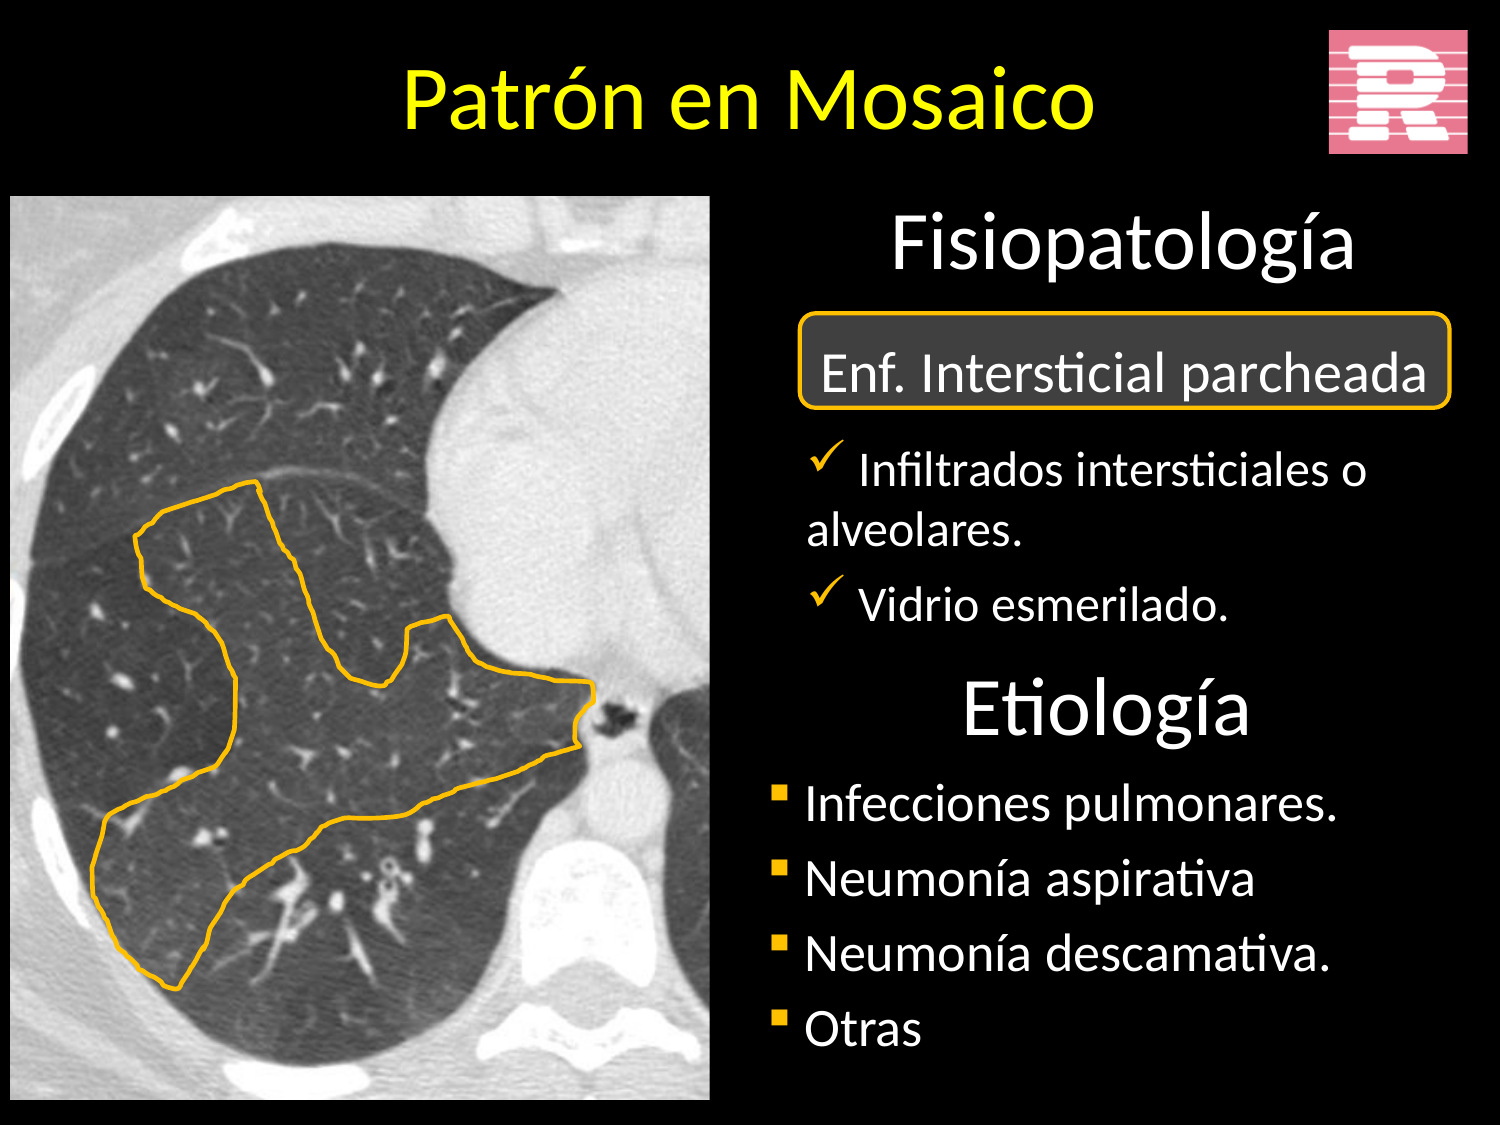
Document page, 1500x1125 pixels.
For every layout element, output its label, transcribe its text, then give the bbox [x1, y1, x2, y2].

text_box Enf. Intersticial parcheada [797, 311, 1452, 410]
picture [1328, 30, 1468, 155]
text_box Infiltrados intersticiales o alveolares. Vidrio esmerilado. [791, 429, 1471, 640]
text_box Patrón en Mosaico [112, 12, 1388, 173]
text_box Etiología [946, 645, 1268, 760]
text_box Fisiopatología [875, 178, 1374, 294]
text_box Infecciones pulmonares. Neumonía aspirativa Neumonía descamativa. Otras [752, 749, 1466, 1065]
picture [9, 195, 710, 1100]
